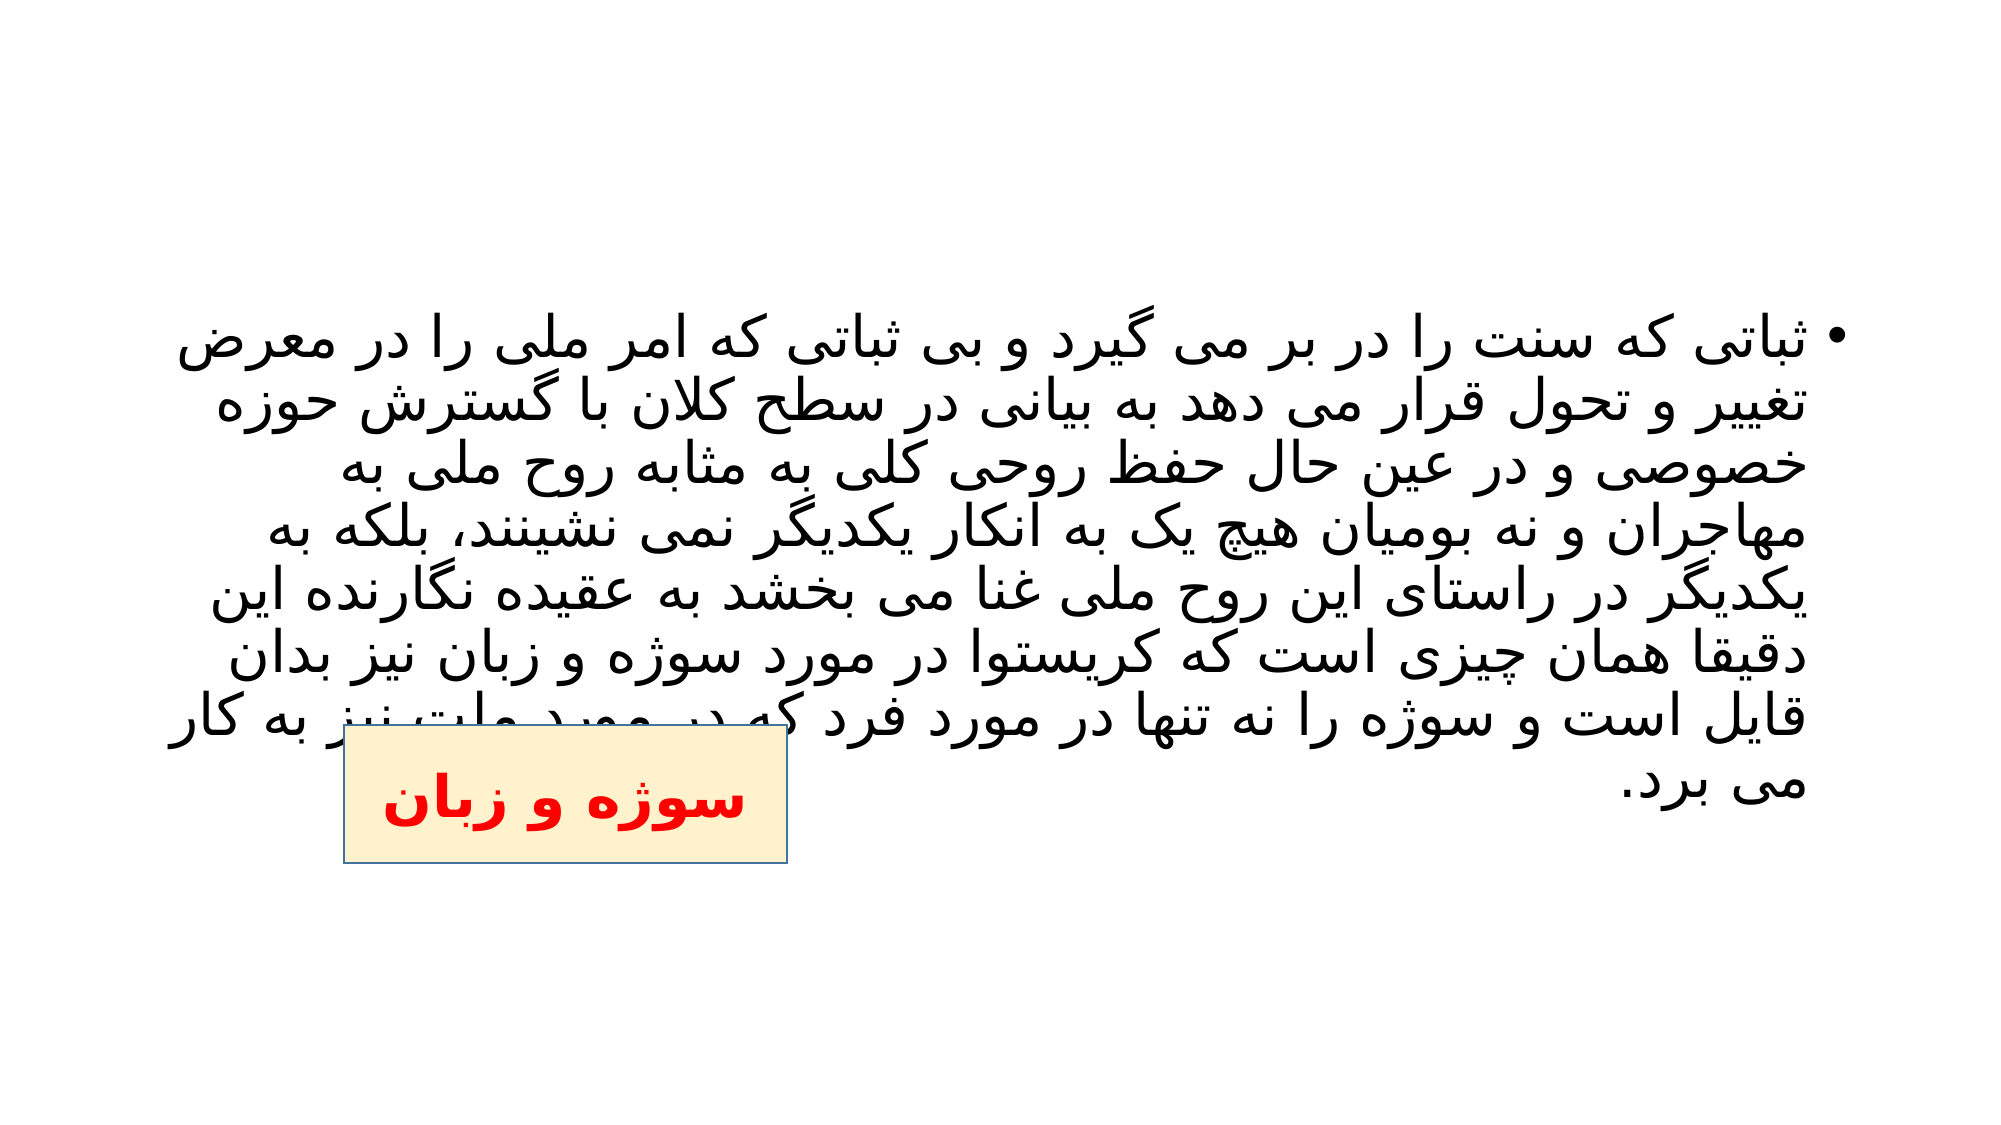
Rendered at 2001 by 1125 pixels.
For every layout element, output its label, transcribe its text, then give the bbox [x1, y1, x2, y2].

text_box سوژه و زبان [343, 724, 788, 864]
list ثباتی که سنت را در بر می گیرد و بی ثباتی که امر ملی را در معرض تغییر و تحول قرار می دهد به بیانی در سطح کلان با گسترش حوزه خصوصی و در عین حال حفظ روحی کلی به مثابه روح ملی به مهاجران و نه بومیان هیچ یک به انکار یکدیگر نمی نشینند، بلکه به یکدیگر در راستای این روح ملی غنا می بخشد به عقیده نگارنده این دقیقا همان چیزی است که کریستوا در مورد سوژه و زبان نیز بدان قایل است و سوژه را نه تنها در مورد فرد که در مورد ملت نیز به کار می برد. [137, 299, 1863, 1014]
